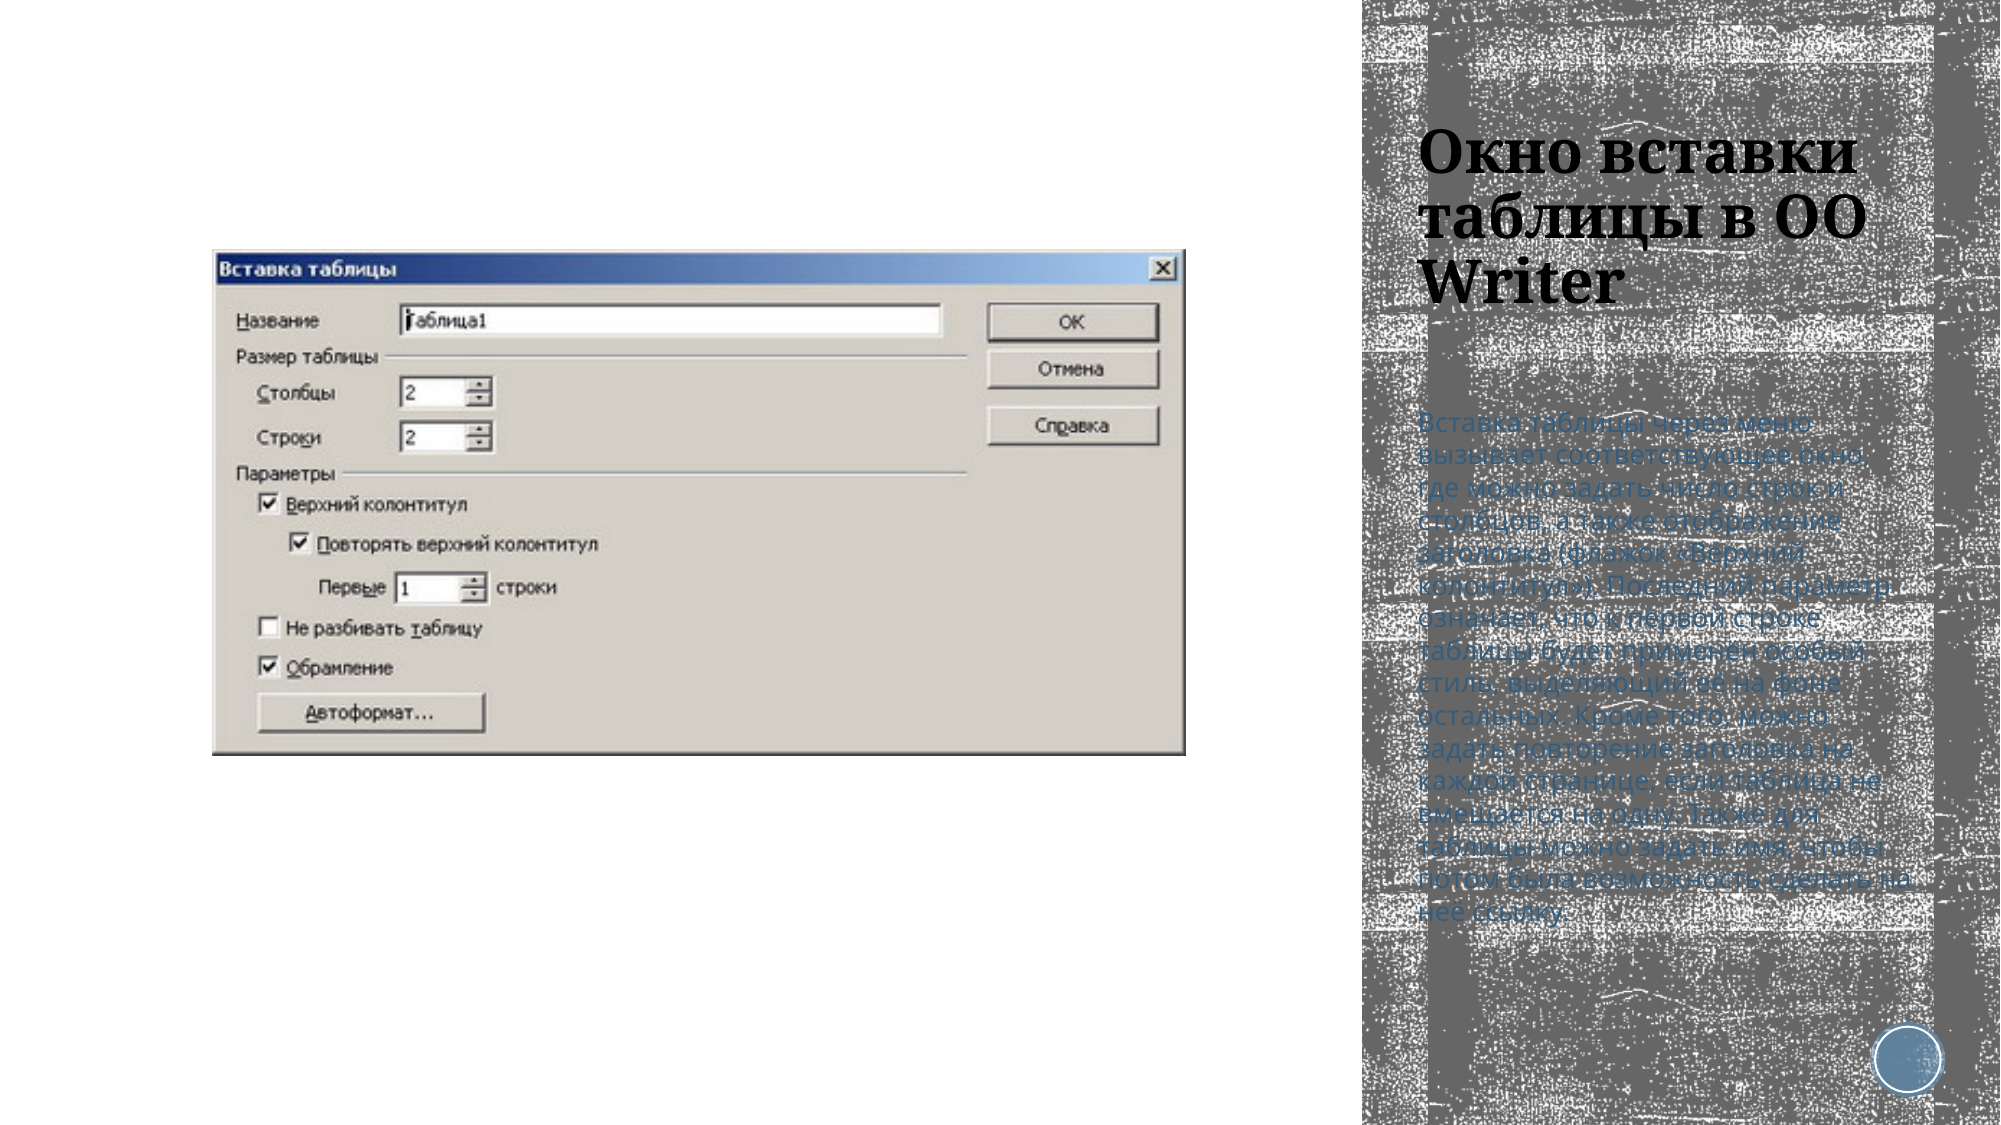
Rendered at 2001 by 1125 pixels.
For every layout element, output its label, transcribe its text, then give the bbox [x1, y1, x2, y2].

picture [212, 249, 1186, 756]
title Окно вставки таблицы в OO Writer [1402, 112, 1928, 397]
list Вставка таблицы через меню вызывает соответствующее окно, где можно задать число строк и столбцов, а также отображение заголовка (флажок «Верхний колонтитул»). Последний параметр означает, что к первой строке таблицы будет применён особый стиль, выделяющий её на фоне остальных. Кроме того, можно задать повторение заголовка на каждой странице, если таблица не вмещается на одну. Также для таблицы можно задать имя, чтобы потом была возможность сделать на неё ссылку. [1402, 397, 1928, 938]
